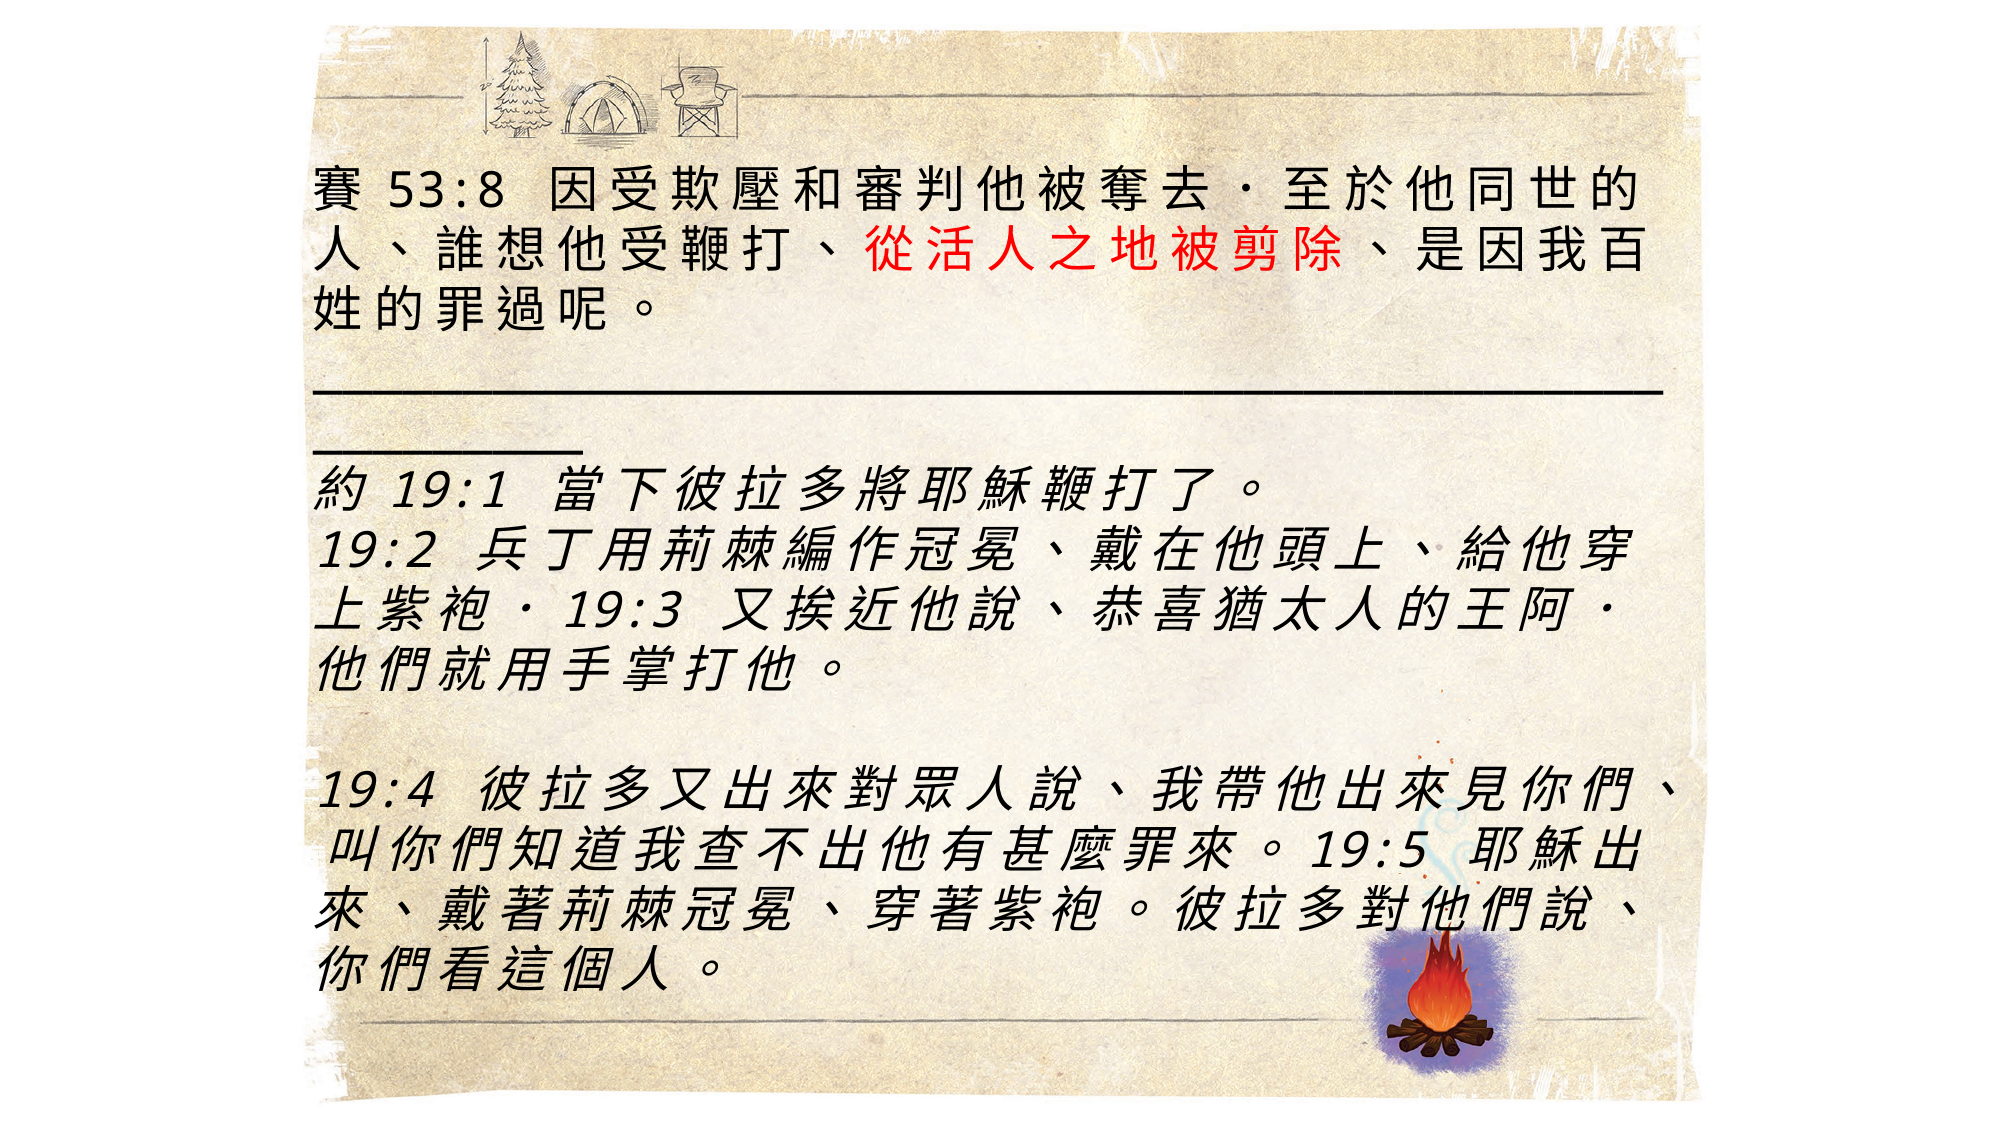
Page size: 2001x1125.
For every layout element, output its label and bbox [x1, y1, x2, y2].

picture [280, 0, 1739, 1125]
